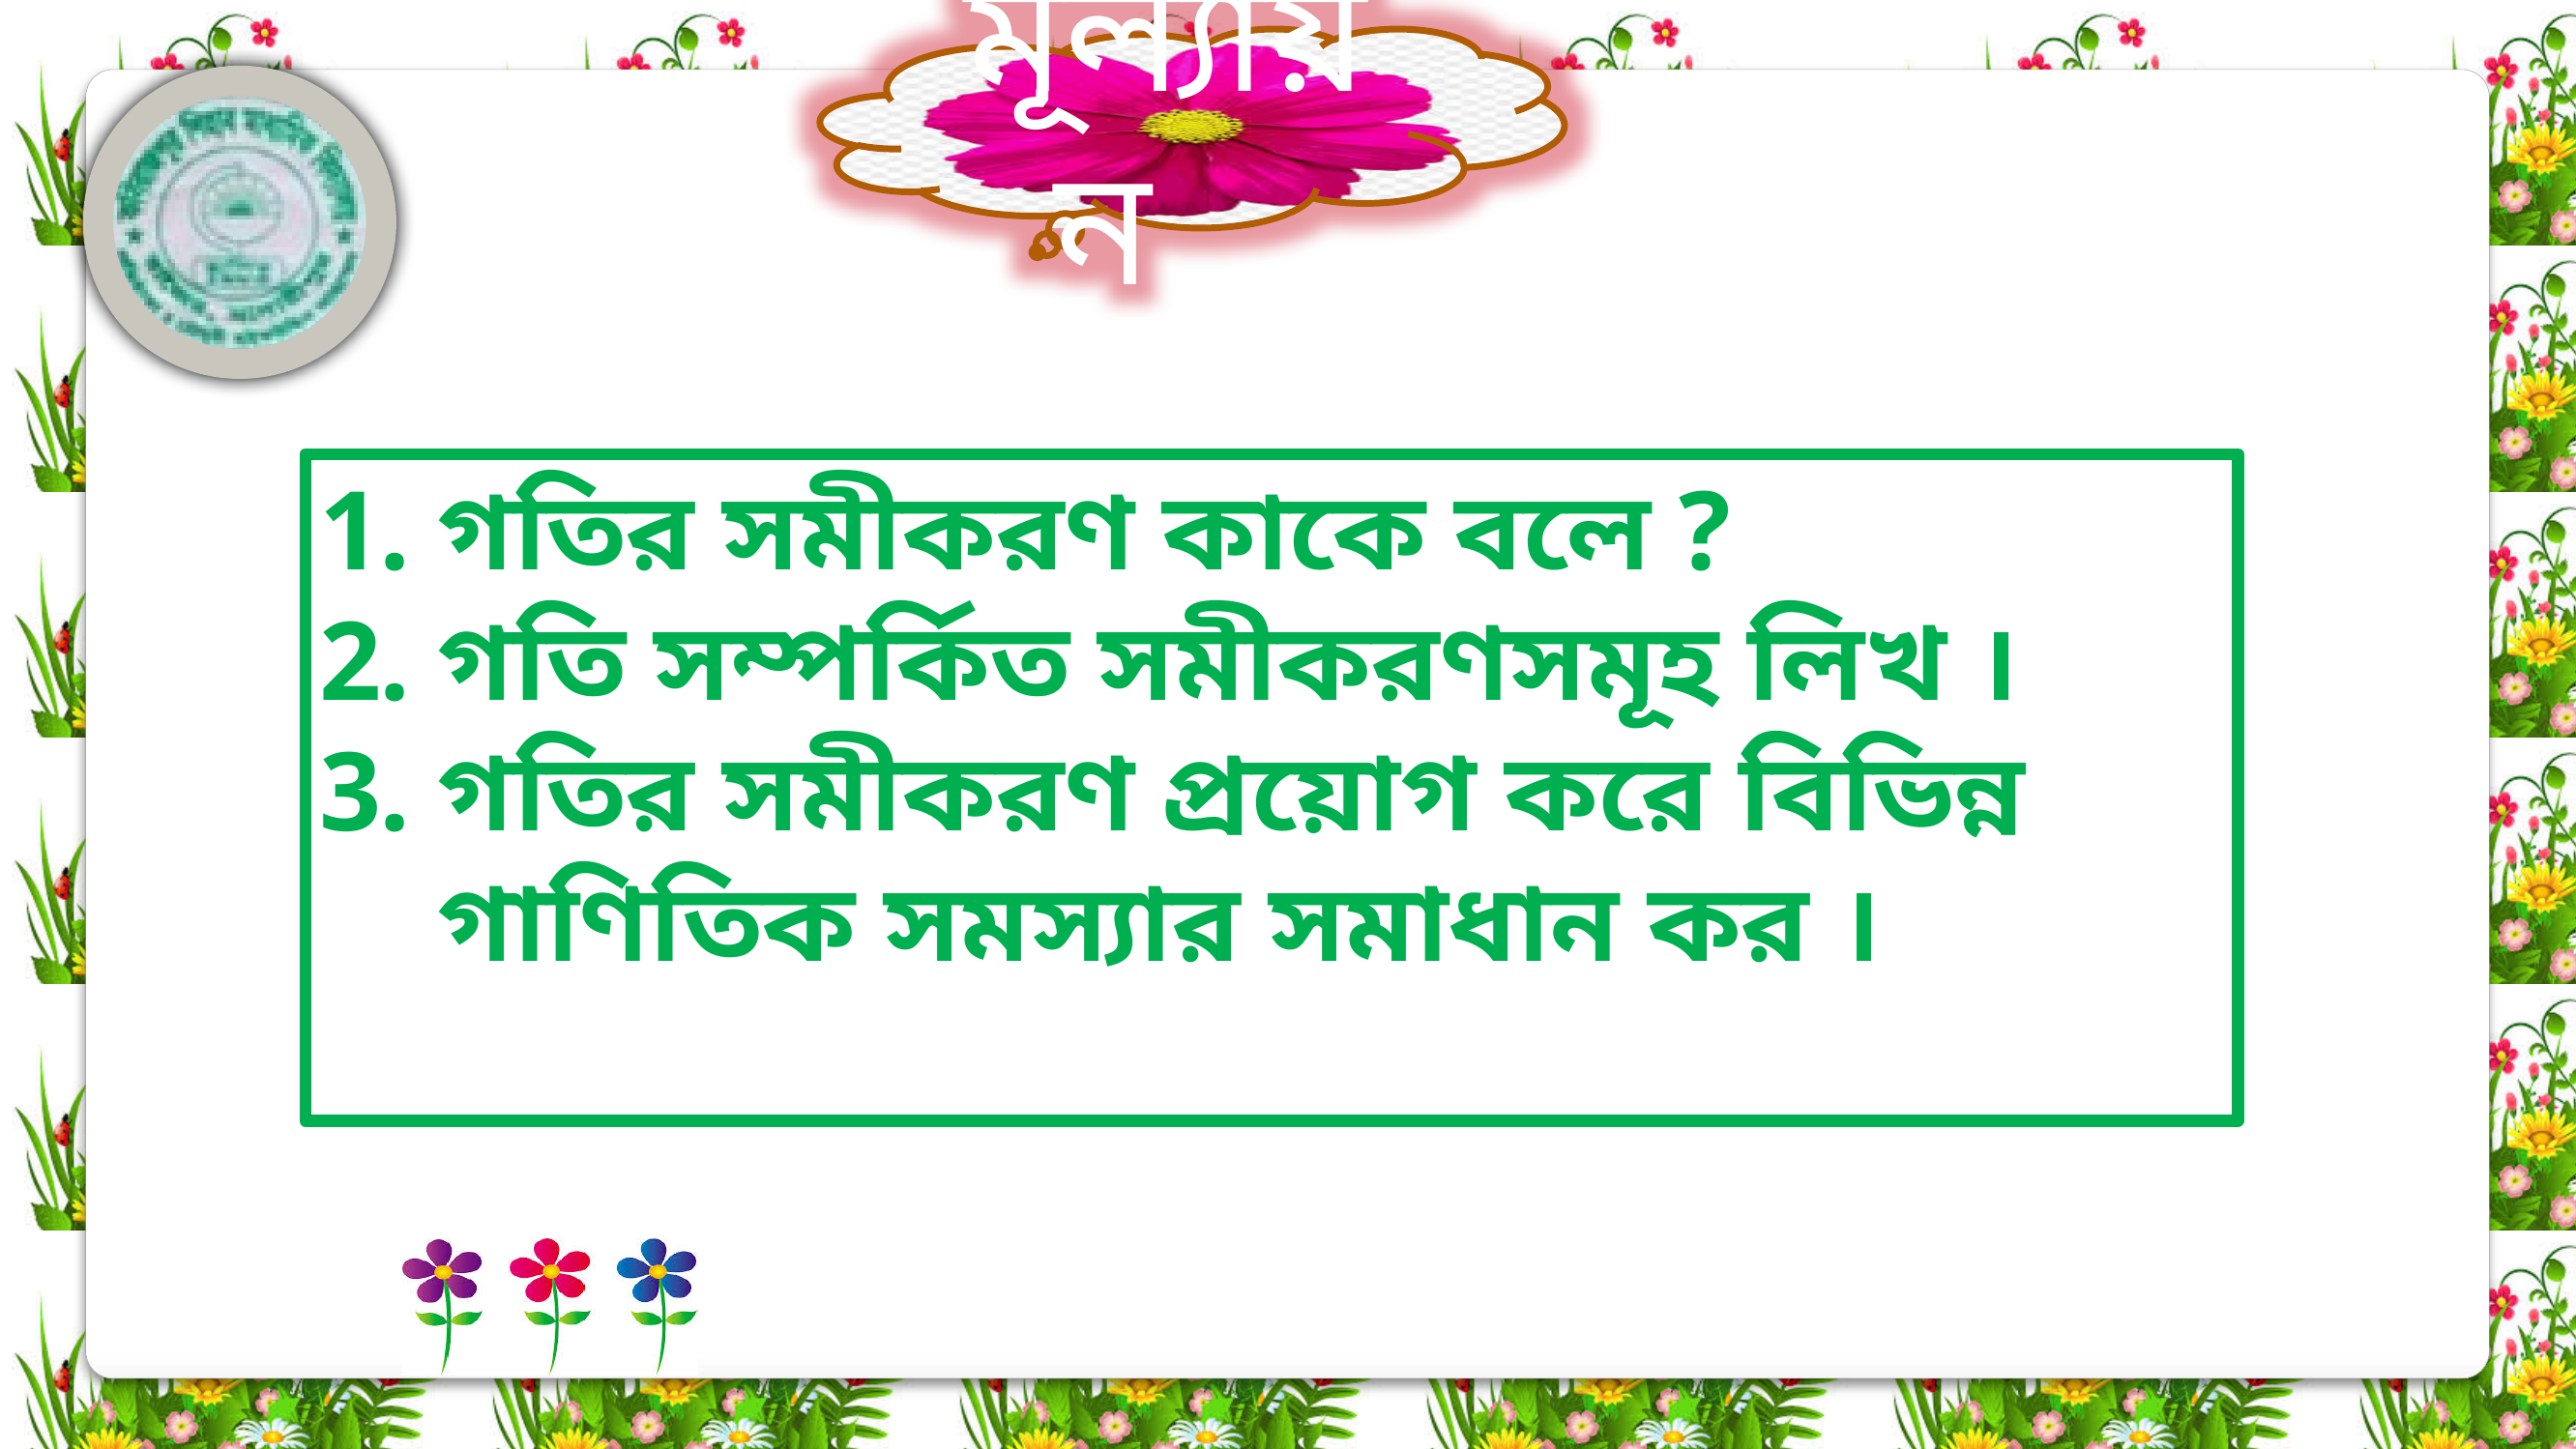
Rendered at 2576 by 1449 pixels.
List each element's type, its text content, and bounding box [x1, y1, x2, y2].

text_box মূল্যায়ন [816, 25, 1568, 262]
picture [0, 0, 2576, 1449]
text_box গতির সমীকরণ কাকে বলে ? গতি সম্পর্কিত সমীকরণসমূহ লিখ । গতির সমীকরণ প্রয়োগ করে বিভিন্ন গাণিতিক সমস্যার সমাধান কর । [305, 453, 2239, 1121]
